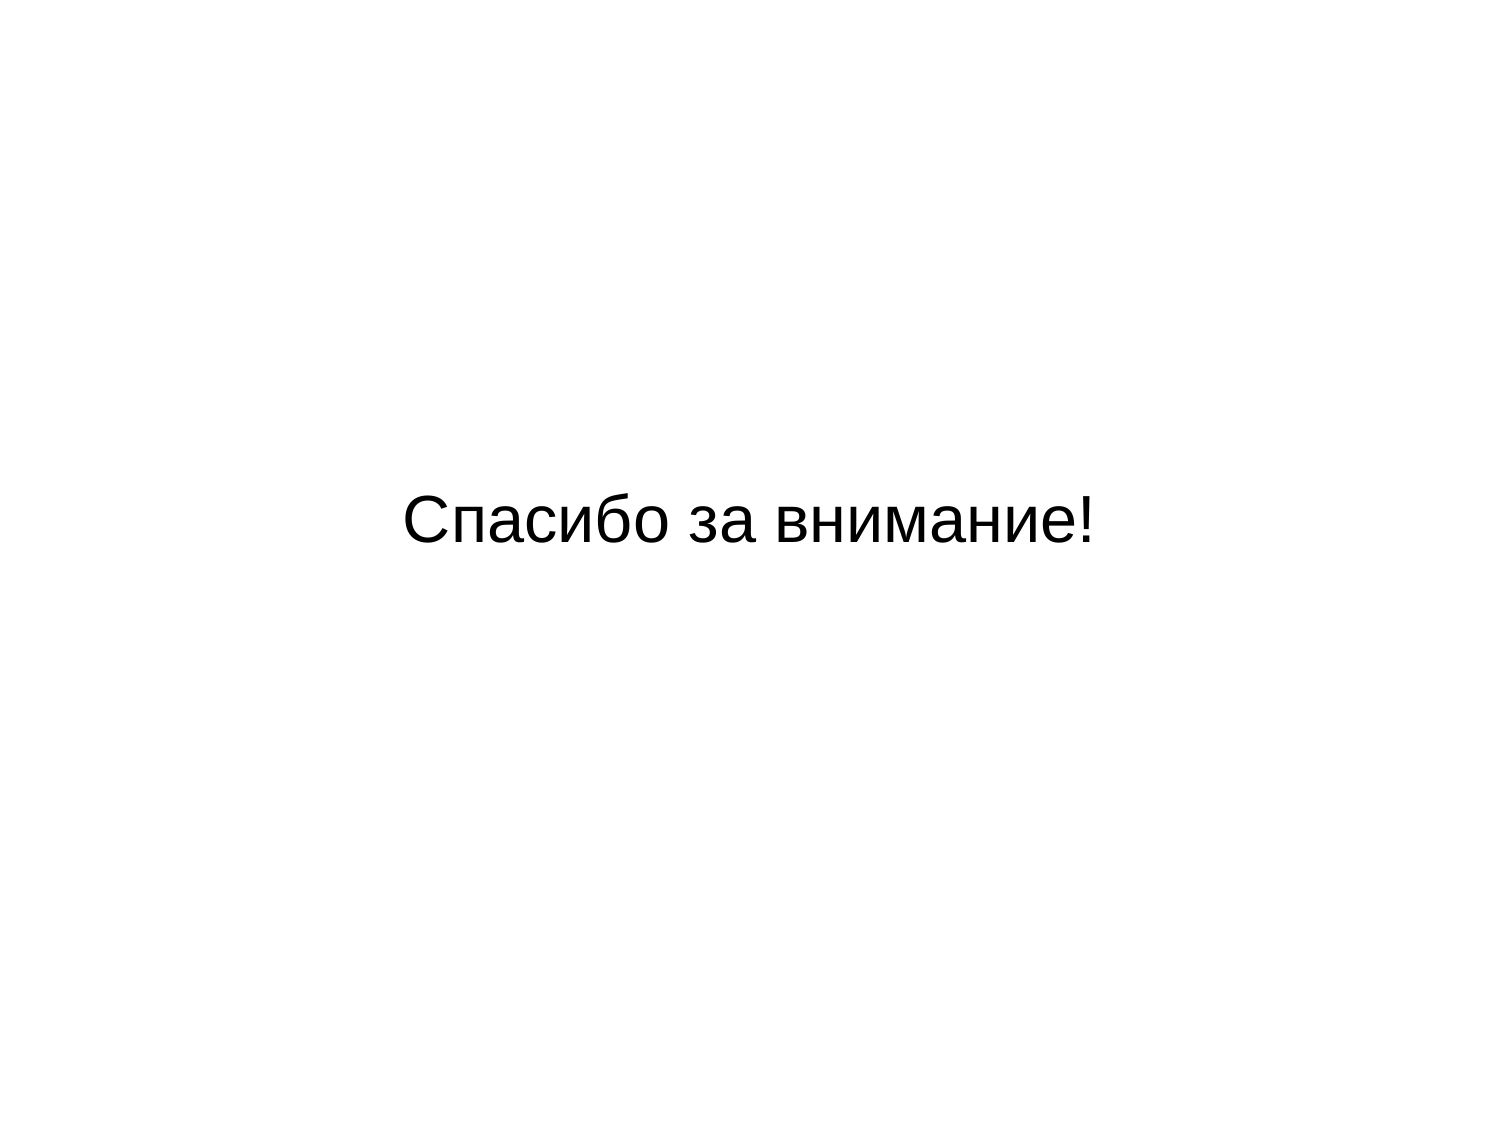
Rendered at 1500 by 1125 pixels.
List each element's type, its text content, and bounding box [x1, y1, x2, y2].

list Спасибо за внимание! [75, 467, 1425, 591]
